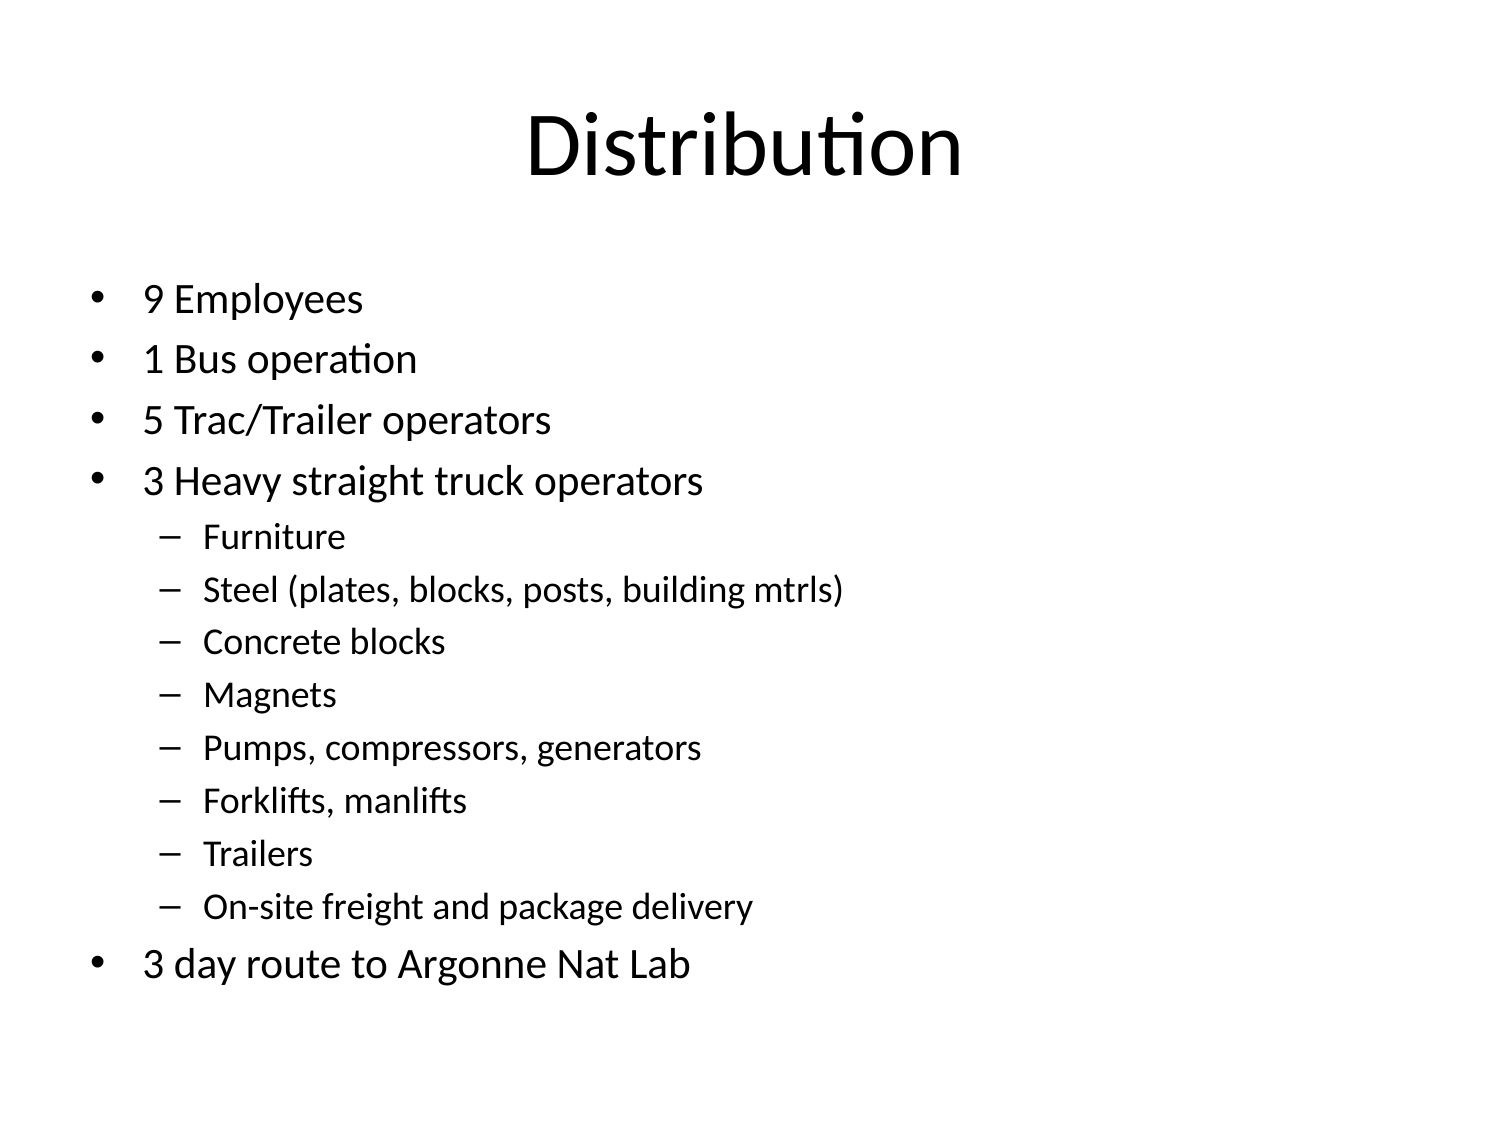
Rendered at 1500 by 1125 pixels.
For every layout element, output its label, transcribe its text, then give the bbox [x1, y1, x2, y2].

title Distribution [75, 45, 1425, 233]
list 9 Employees 1 Bus operation 5 Trac/Trailer operators 3 Heavy straight truck operators Furniture Steel (plates, blocks, posts, building mtrls) Concrete blocks Magnets Pumps, compressors, generators Forklifts, manlifts Trailers On-site freight and package delivery 3 day route to Argonne Nat Lab [75, 262, 1425, 1005]
